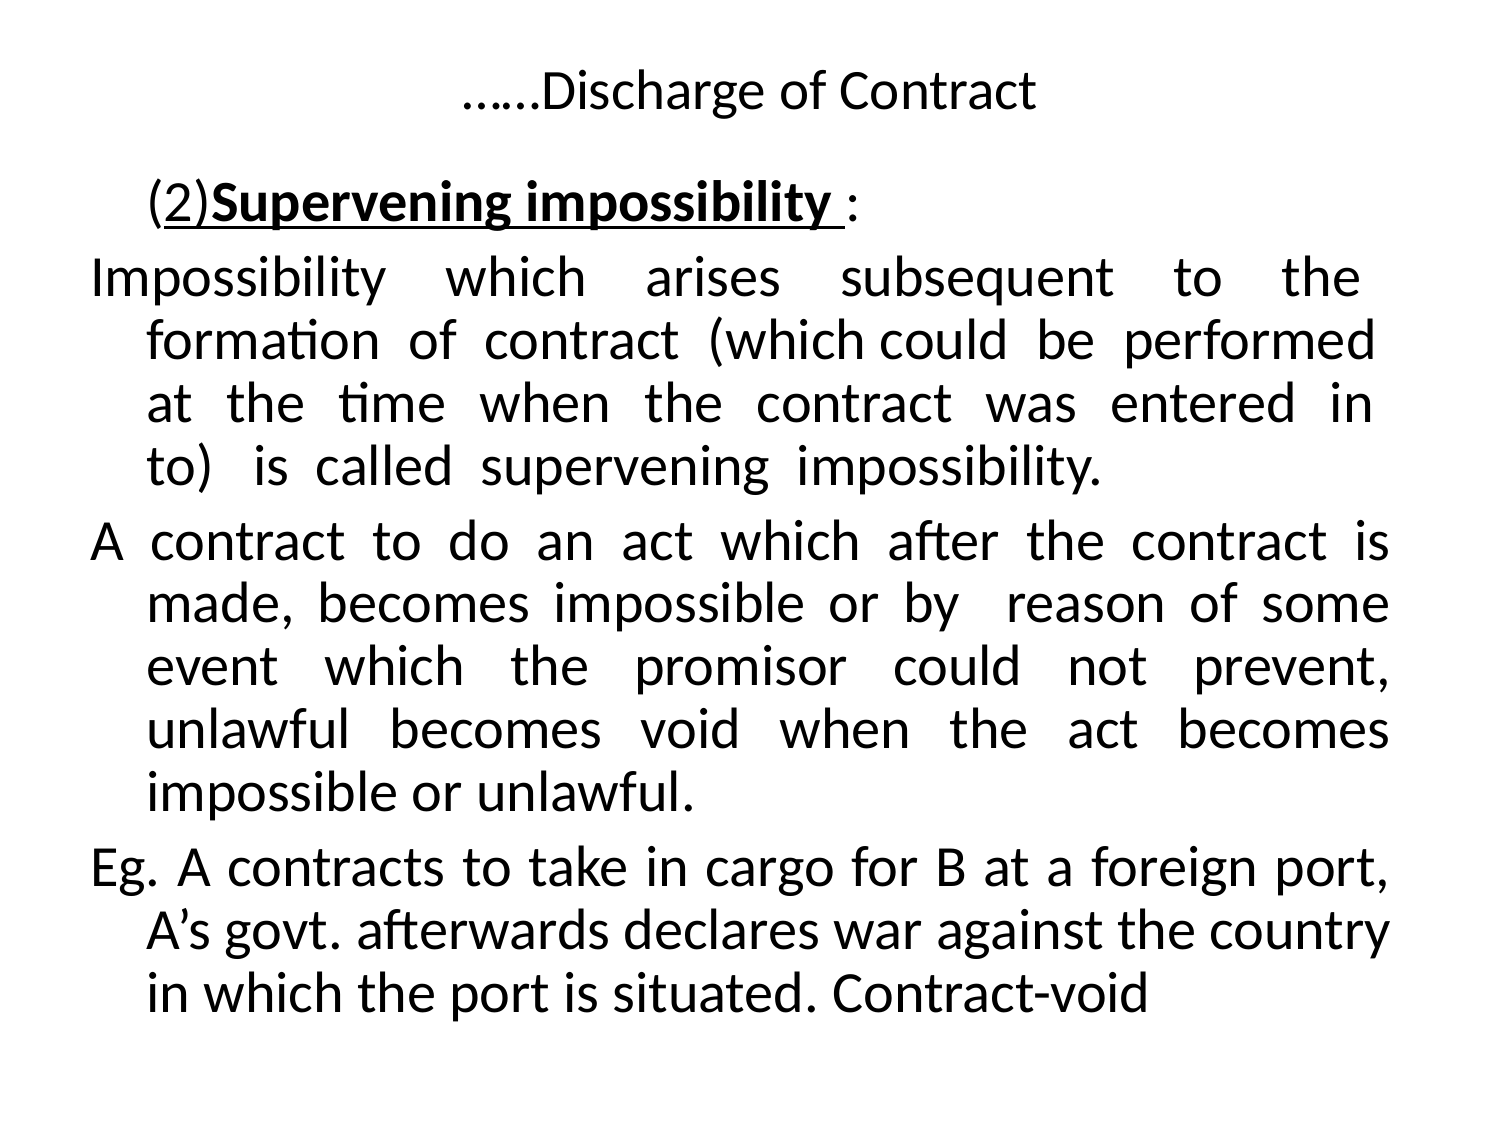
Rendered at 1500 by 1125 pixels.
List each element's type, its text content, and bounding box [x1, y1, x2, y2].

list (2)Supervening impossibility : Impossibility which arises subsequent to the formation of contract (which could be performed at the time when the contract was entered in to) is called supervening impossibility. A contract to do an act which after the contract is made, becomes impossible or by reason of some event which the promisor could not prevent, unlawful becomes void when the act becomes impossible or unlawful. Eg. A contracts to take in cargo for B at a foreign port, A’s govt. afterwards declares war against the country in which the port is situated. Contract-void [75, 164, 1407, 1125]
title ……Discharge of Contract [75, 45, 1425, 129]
